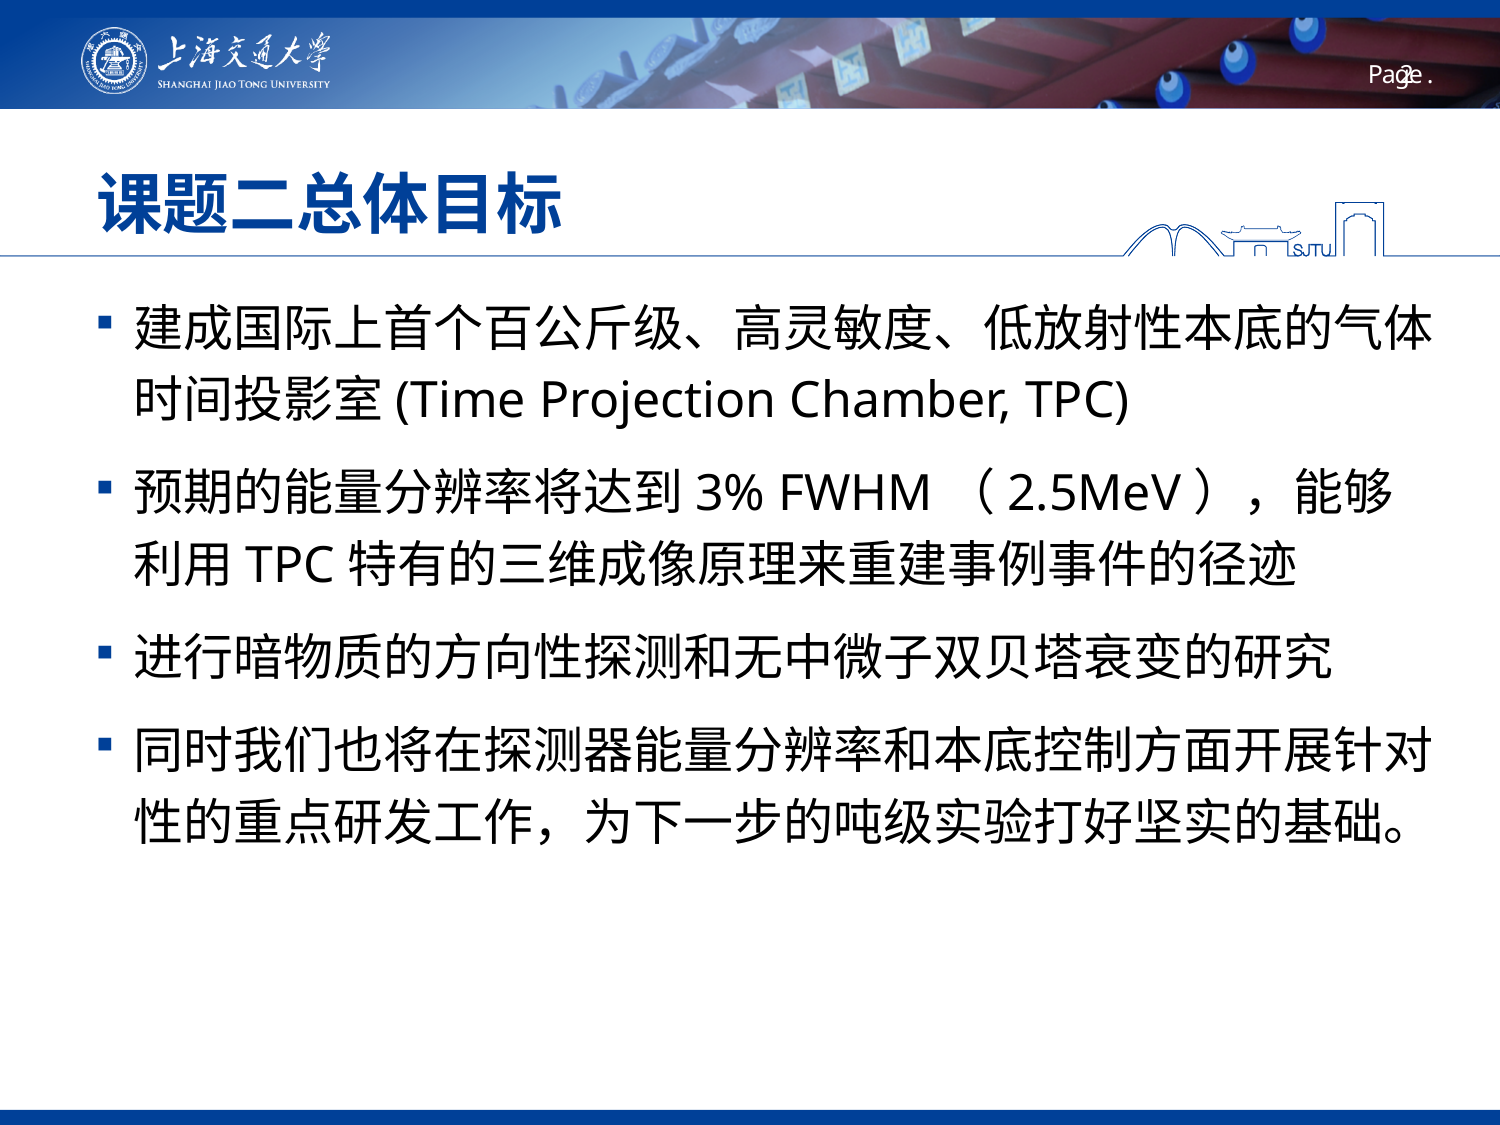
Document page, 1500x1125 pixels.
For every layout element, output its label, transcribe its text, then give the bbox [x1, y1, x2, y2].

title 课题二总体目标 [81, 159, 1455, 254]
list 建成国际上首个百公斤级、高灵敏度、低放射性本底的气体时间投影室(Time Projection Chamber, TPC) 预期的能量分辨率将达到3% FWHM（2.5MeV），能够利用TPC特有的三维成像原理来重建事例事件的径迹 进行暗物质的方向性探测和无中微子双贝塔衰变的研究 同时我们也将在探测器能量分辨率和本底控制方面开展针对性的重点研发工作，为下一步的吨级实验打好坚实的基础。 [81, 276, 1455, 1084]
picture [0, 18, 1500, 109]
